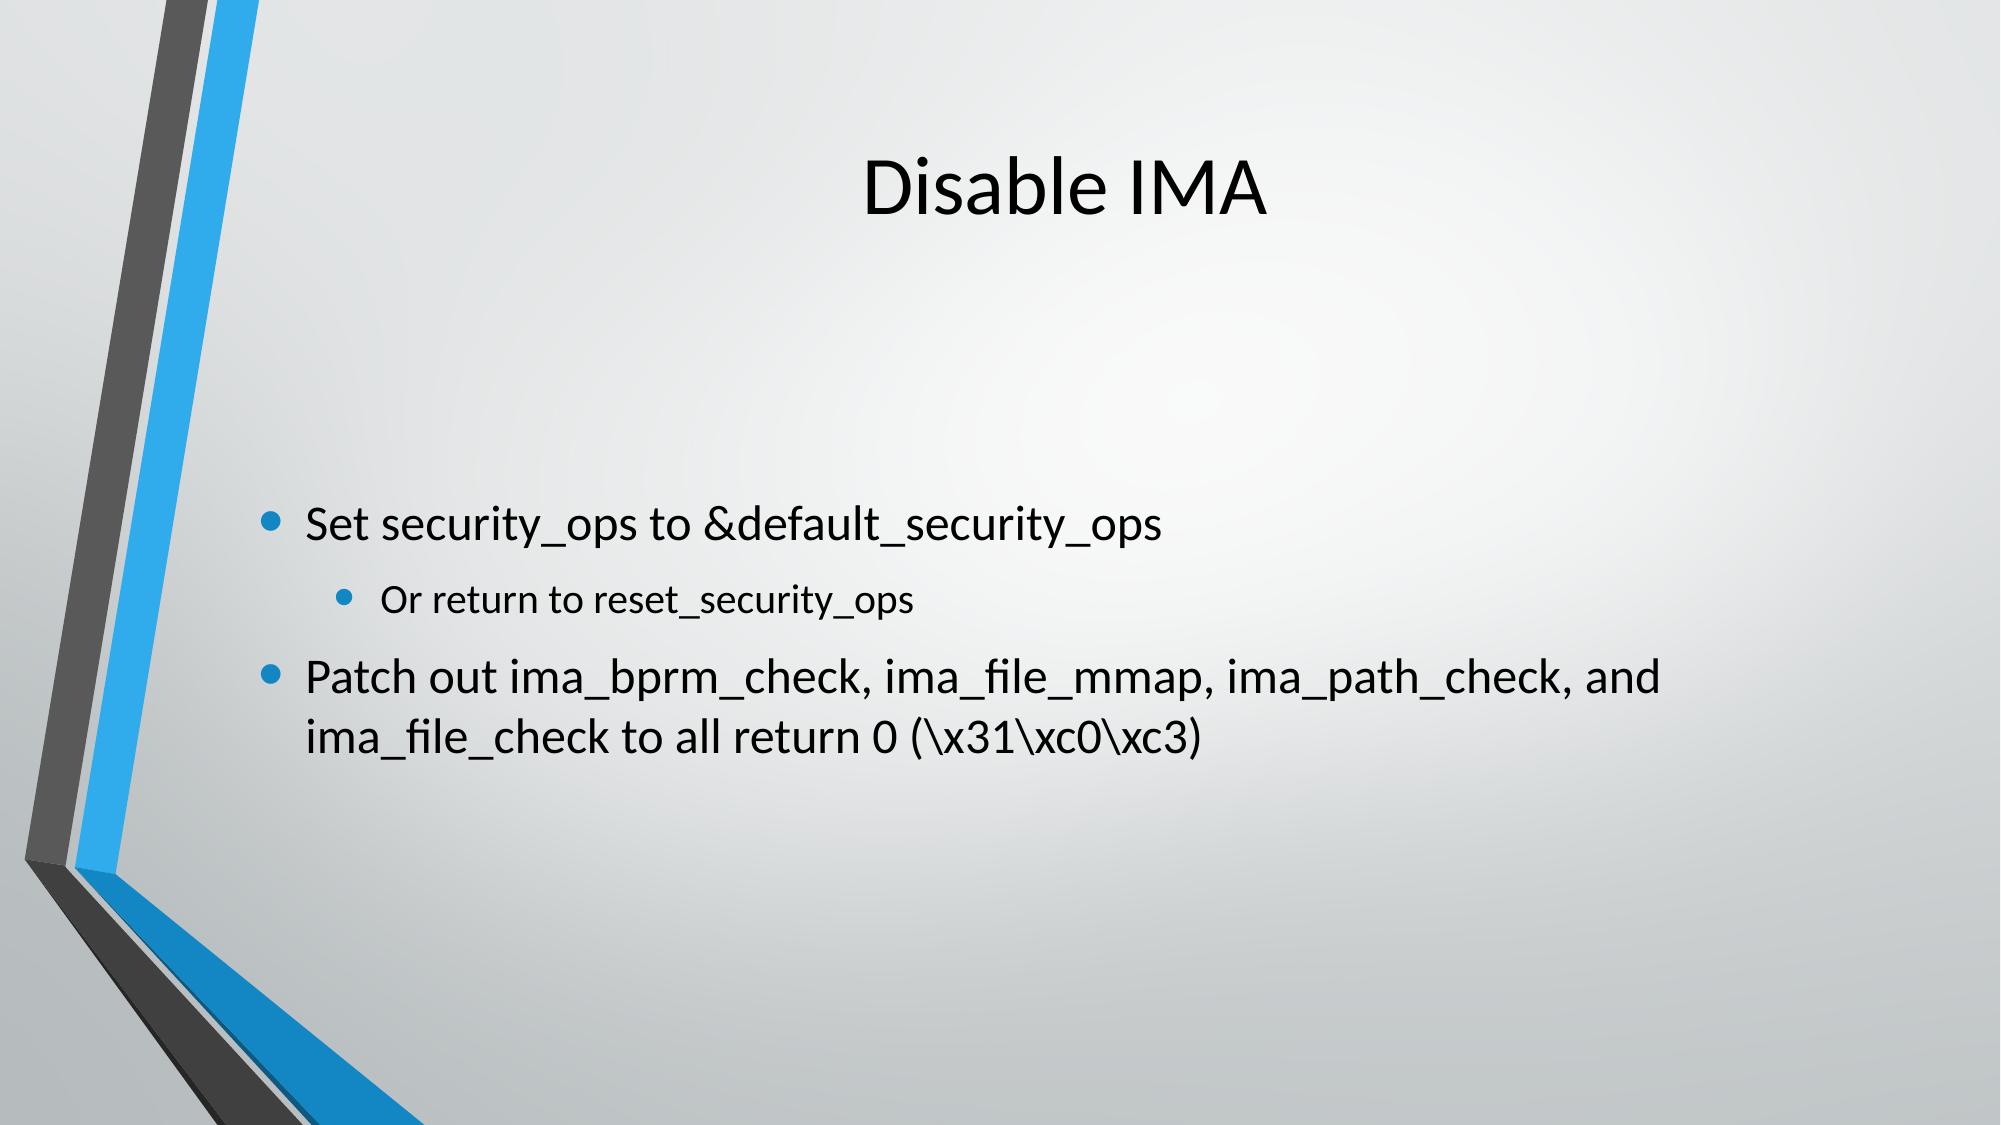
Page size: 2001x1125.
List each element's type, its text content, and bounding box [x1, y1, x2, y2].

title Disable IMA [243, 112, 1887, 251]
list Set security_ops to &default_security_ops Or return to reset_security_ops Patch out ima_bprm_check, ima_file_mmap, ima_path_check, and ima_file_check to all return 0 (\x31\xc0\xc3) [243, 276, 1887, 979]
